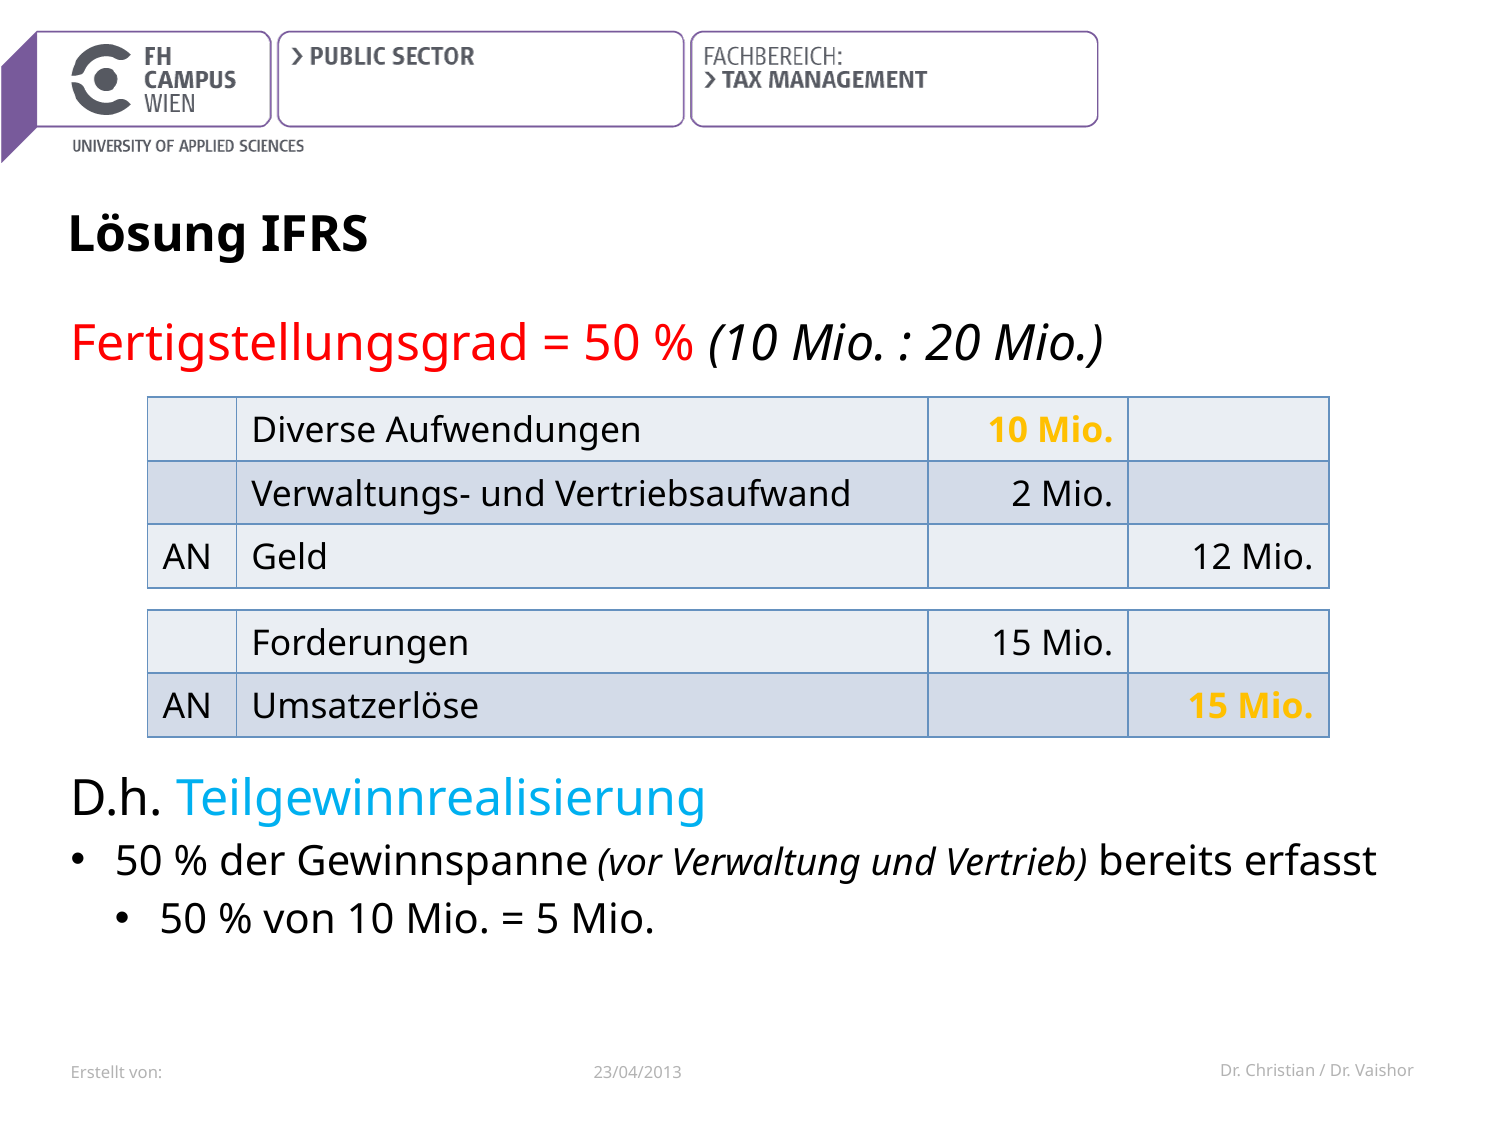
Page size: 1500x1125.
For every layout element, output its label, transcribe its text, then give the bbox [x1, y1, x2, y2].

table_header 10 Mio. [929, 398, 1127, 460]
picture [0, 30, 1099, 164]
table_header Diverse Aufwendungen [237, 398, 927, 460]
footer Dr. Christian / Dr. Vaishor [1038, 1049, 1430, 1094]
table_header [148, 398, 236, 460]
table_header Forderungen [237, 611, 927, 672]
list Fertigstellungsgrad = 50 % (10 Mio. : 20 Mio.) D.h. Teilgewinnrealisierung 50 % der Gewinnspanne (vor Verwaltung und Vertrieb) bereits erfasst 50 % von 10 Mio. = 5 Mio. [70, 302, 1430, 1059]
table_cell [929, 525, 1127, 587]
table_header [148, 611, 236, 672]
table_cell 12 Mio. [1129, 525, 1328, 587]
table_cell Geld [237, 525, 927, 587]
table_header [1129, 398, 1328, 460]
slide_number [578, 1049, 929, 1094]
table_header [1129, 611, 1328, 672]
table_cell AN [148, 525, 236, 587]
table_cell AN [148, 674, 236, 736]
table_cell Verwaltungs- und Vertriebsaufwand [237, 462, 927, 523]
title Lösung IFRS [67, 184, 1430, 279]
table_cell 15 Mio. [1129, 674, 1328, 736]
table_cell [929, 674, 1127, 736]
table_header 15 Mio. [929, 611, 1127, 672]
table_cell 2 Mio. [929, 462, 1127, 523]
table_cell [1129, 462, 1328, 523]
table_cell Umsatzerlöse [237, 674, 927, 736]
table_cell [148, 462, 236, 523]
